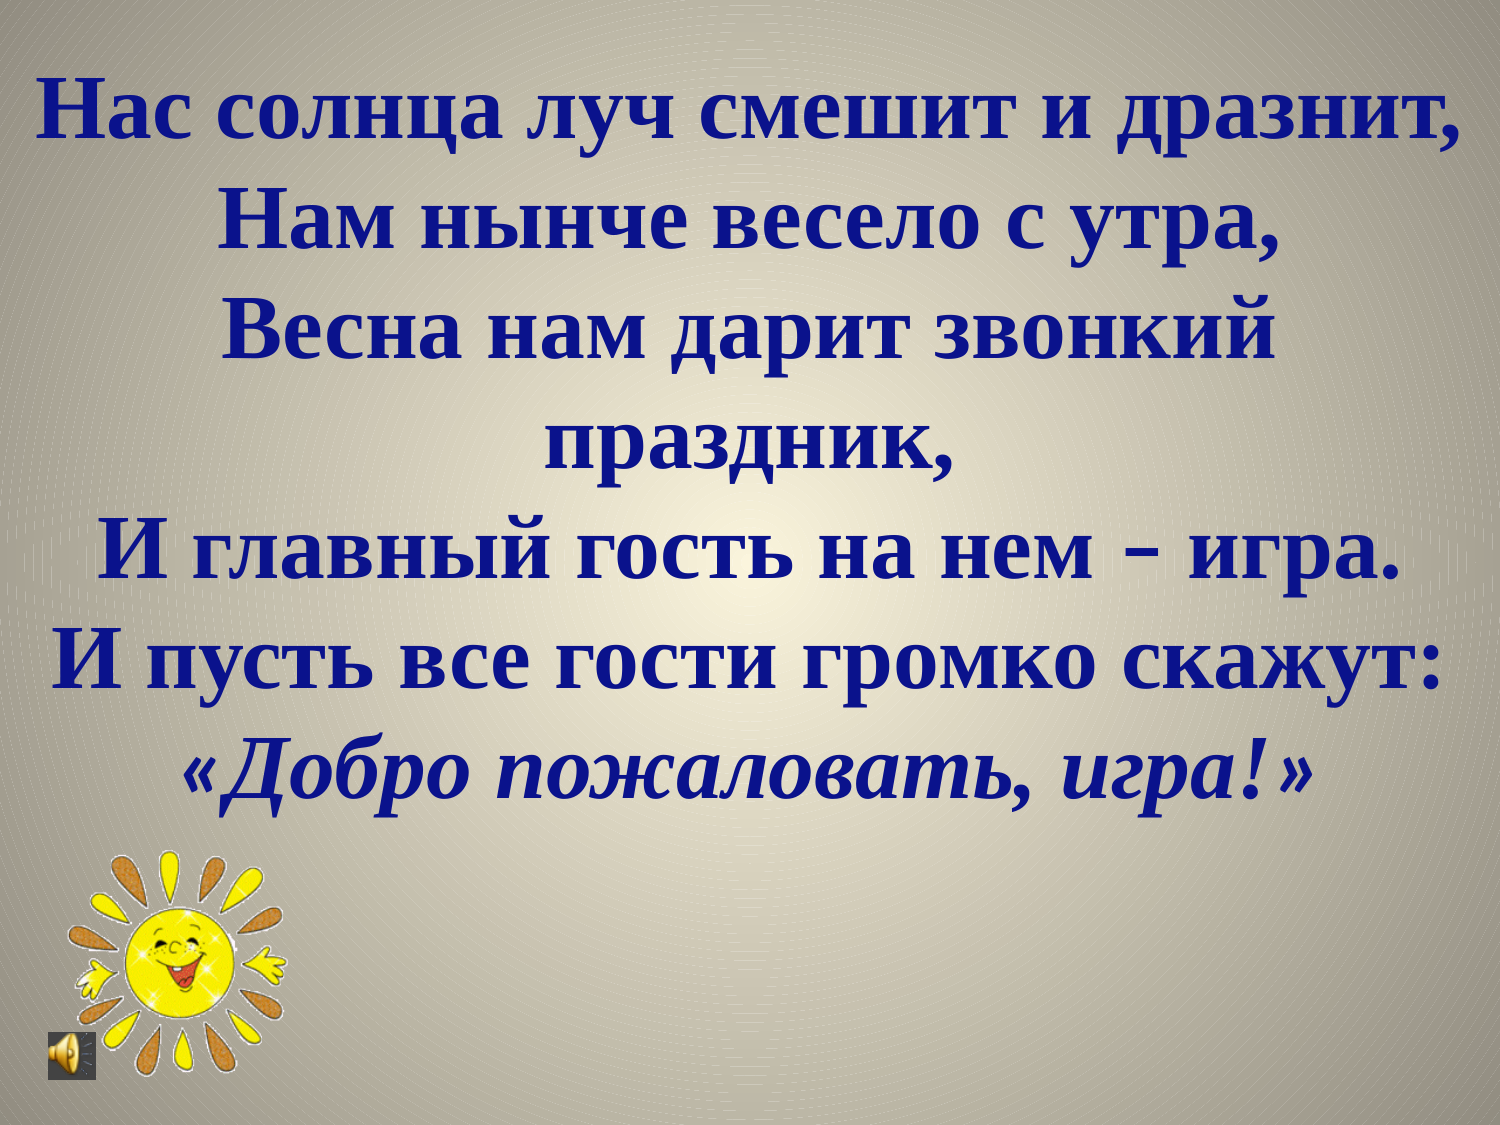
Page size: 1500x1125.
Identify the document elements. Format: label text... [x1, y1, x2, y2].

text_box Нас солнца луч смешит и дразнит, Нам нынче весело с утра, Весна нам дарит звонкий праздник, И главный гость на нем – игра. И пусть все гости громко скажут: «Добро пожаловать, игра!» [0, 39, 1500, 824]
picture [34, 807, 317, 1091]
